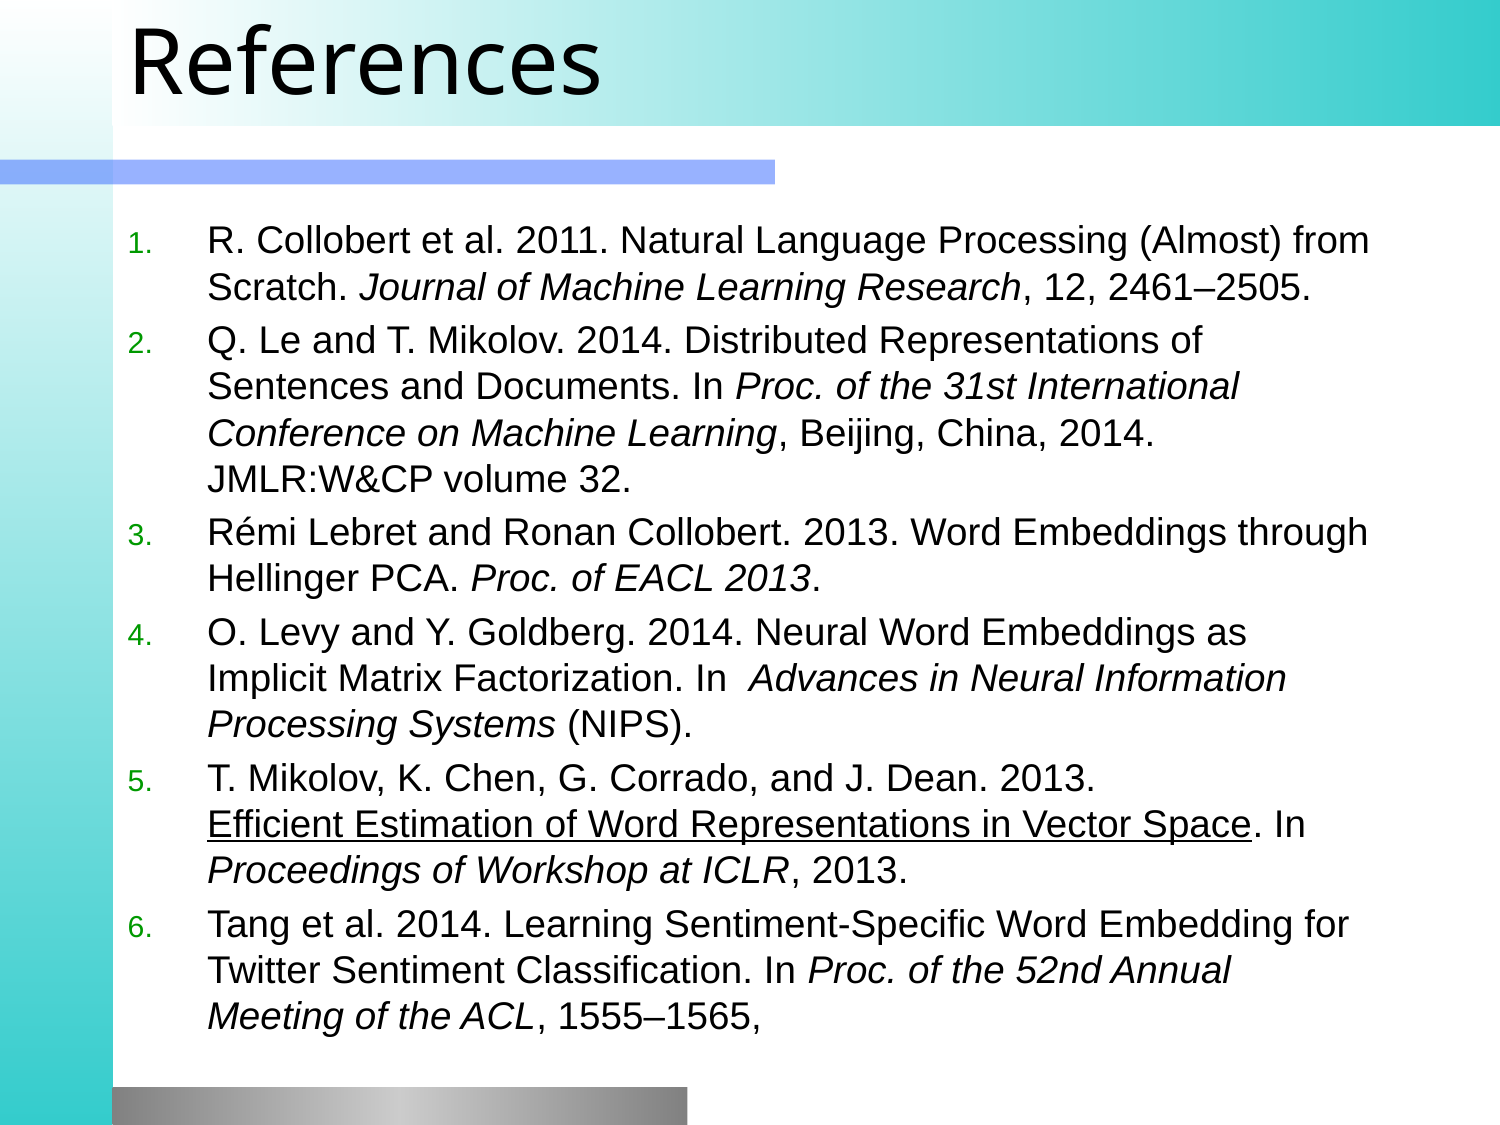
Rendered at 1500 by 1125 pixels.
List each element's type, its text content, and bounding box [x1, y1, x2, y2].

title References [112, 0, 1500, 121]
list R. Collobert et al. 2011. Natural Language Processing (Almost) from Scratch. Journal of Machine Learning Research, 12, 2461–2505. Q. Le and T. Mikolov. 2014. Distributed Representations of Sentences and Documents. In Proc. of the 31st International Conference on Machine Learning, Beijing, China, 2014. JMLR:W&CP volume 32. Rémi Lebret and Ronan Collobert. 2013. Word Embeddings through Hellinger PCA. Proc. of EACL 2013. O. Levy and Y. Goldberg. 2014. Neural Word Embeddings as Implicit Matrix Factorization. In Advances in Neural Information Processing Systems (NIPS). T. Mikolov, K. Chen, G. Corrado, and J. Dean. 2013. Efficient Estimation of Word Representations in Vector Space. In Proceedings of Workshop at ICLR, 2013. Tang et al. 2014. Learning Sentiment-Specific Word Embedding for Twitter Sentiment Classification. In Proc. of the 52nd Annual Meeting of the ACL, 1555–1565, [112, 207, 1388, 1073]
